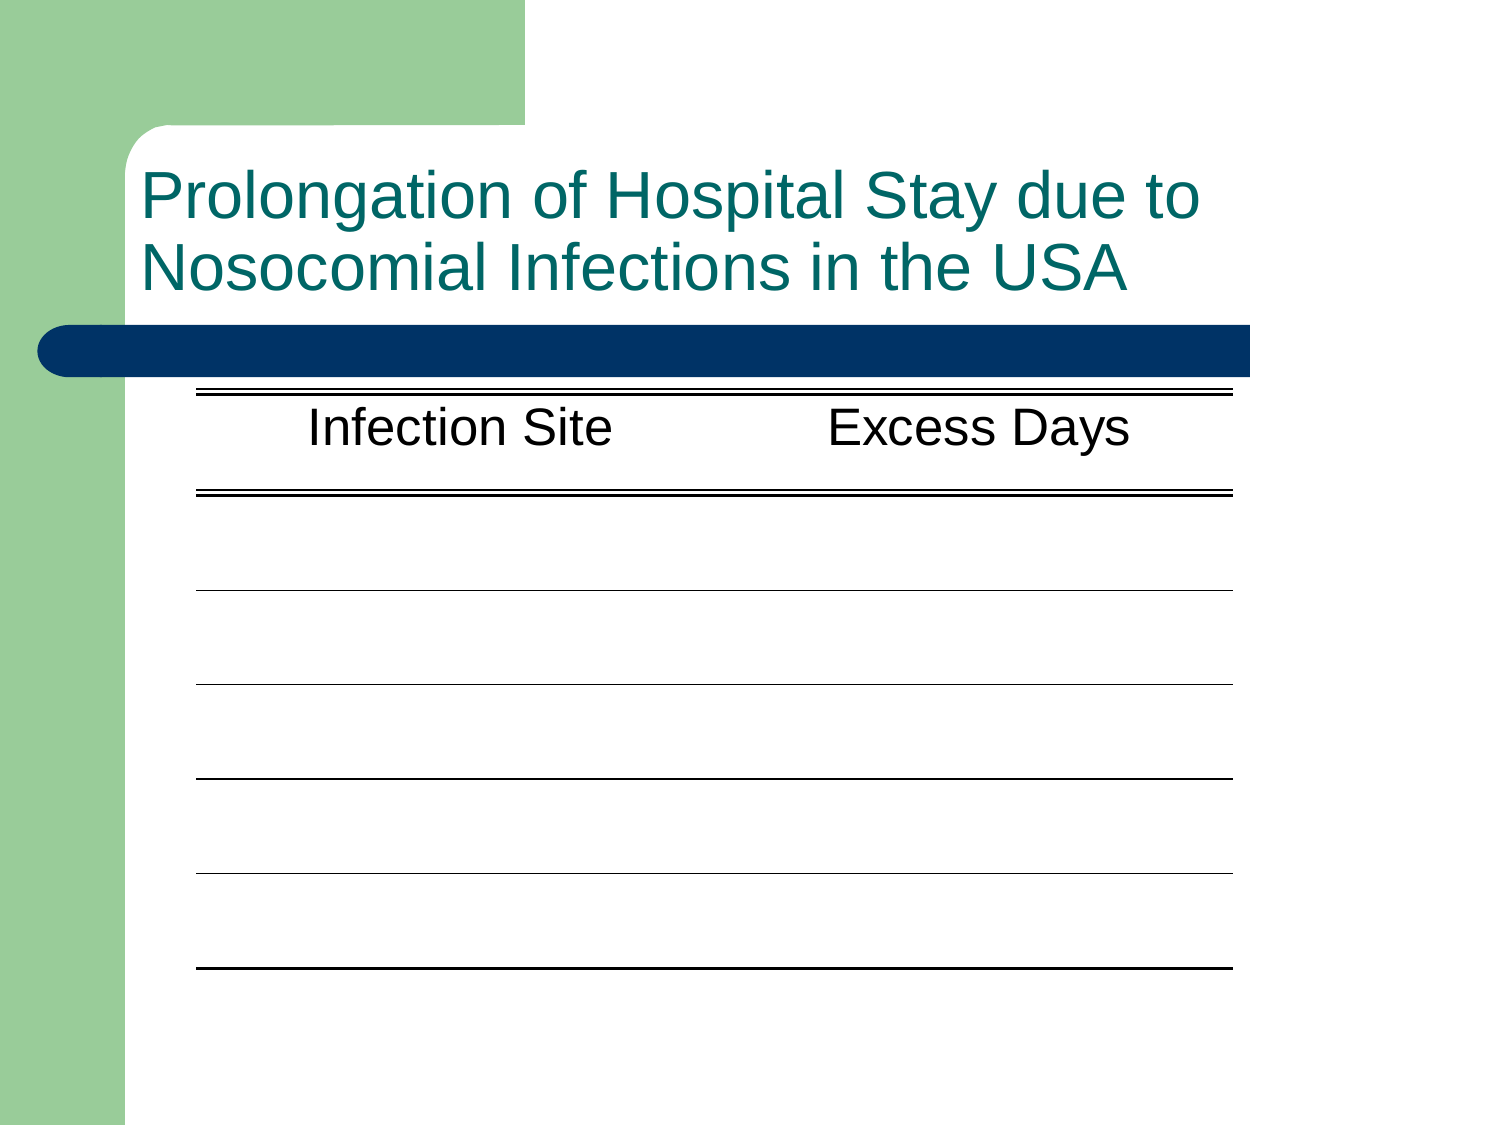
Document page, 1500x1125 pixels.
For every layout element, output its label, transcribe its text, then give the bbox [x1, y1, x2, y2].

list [192, 387, 1345, 999]
title Prolongation of Hospital Stay due to Nosocomial Infections in the USA [124, 124, 1426, 313]
